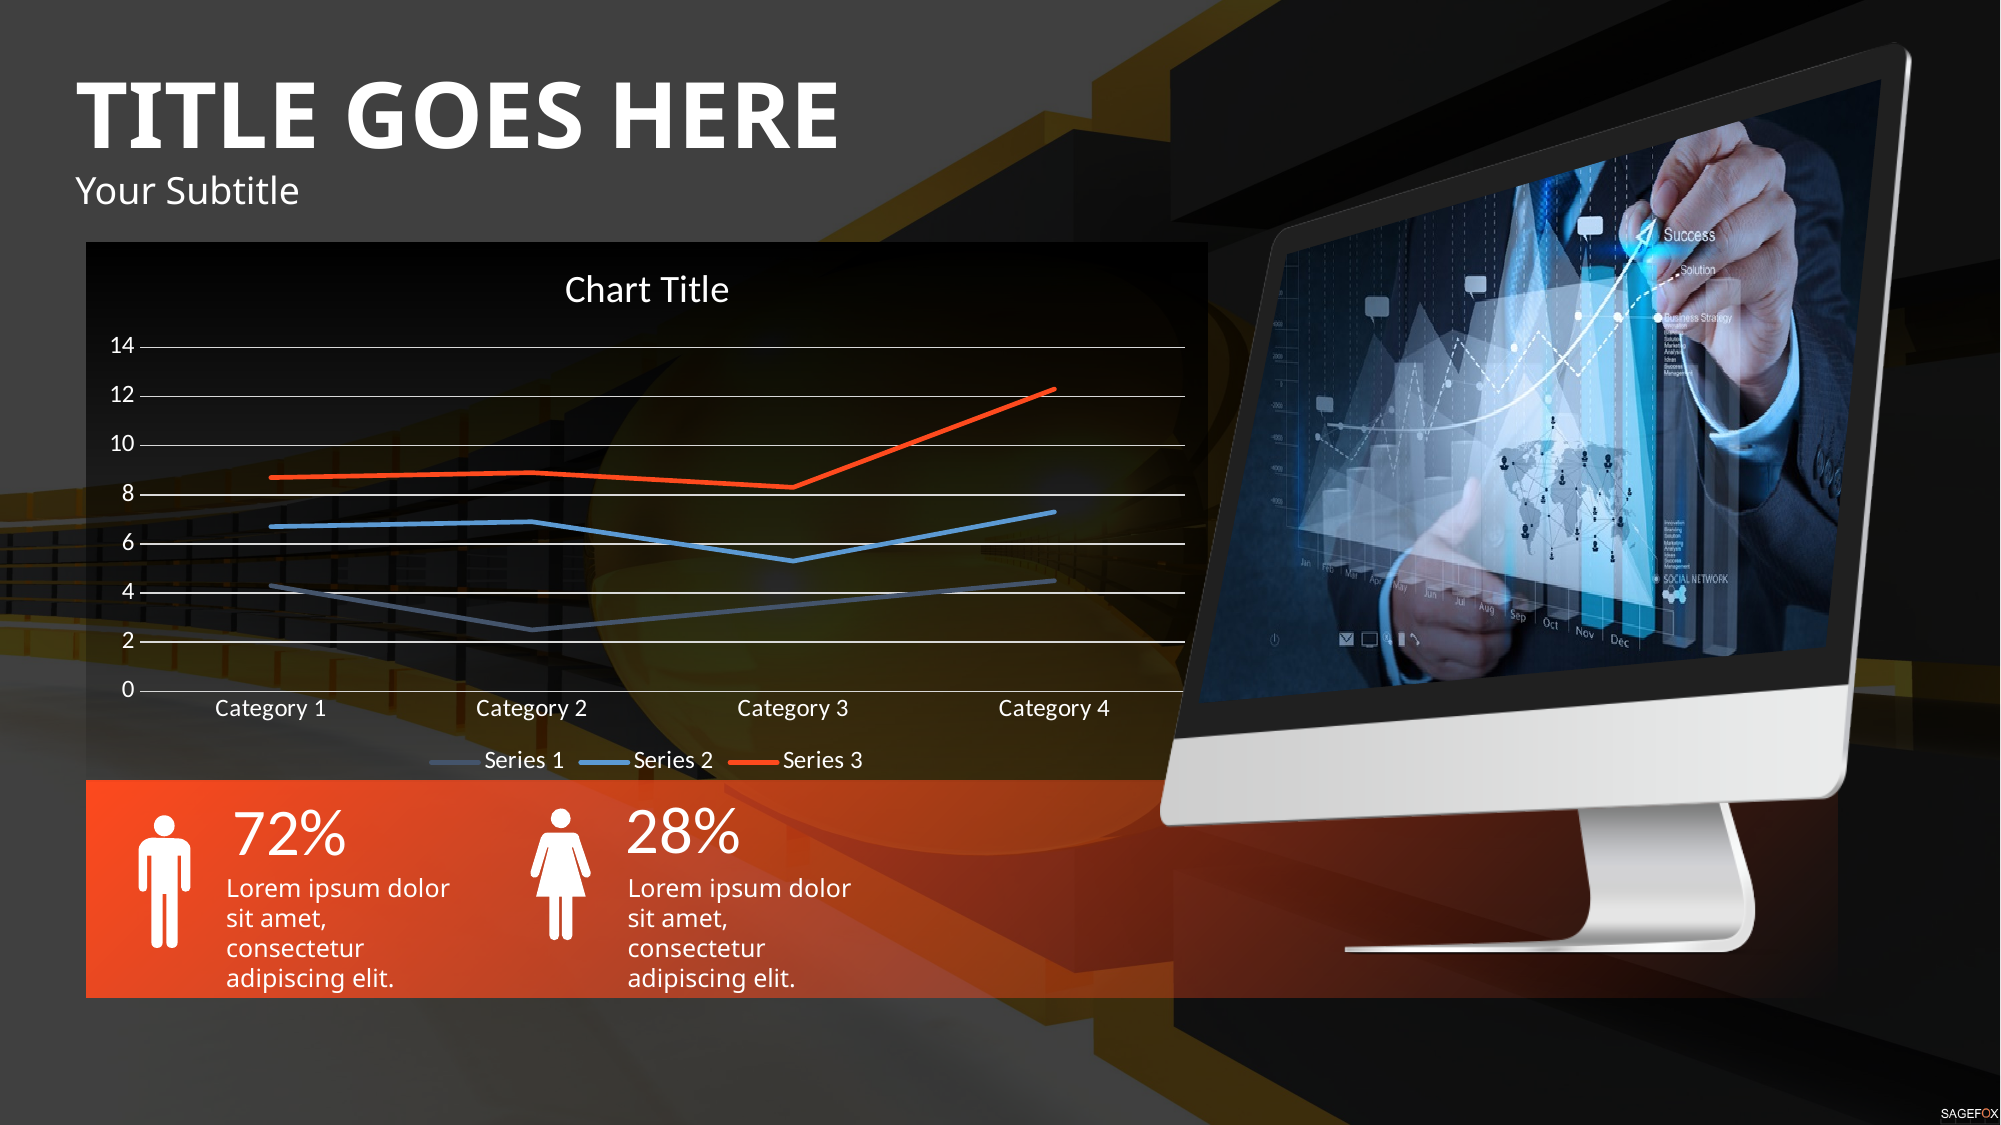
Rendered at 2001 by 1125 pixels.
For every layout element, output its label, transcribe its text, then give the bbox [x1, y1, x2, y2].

text_box TITLE GOES HERE Your Subtitle [60, 49, 1036, 220]
text_box Lorem ipsum dolor sit amet, consectetur adipiscing elit. [211, 865, 468, 1000]
text_box 72% [211, 782, 369, 865]
picture [0, 0, 2001, 1125]
text_box 28% [605, 782, 762, 875]
chart [86, 242, 1160, 782]
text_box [138, 815, 191, 948]
text_box [86, 782, 211, 998]
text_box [529, 808, 592, 941]
text_box [762, 782, 1160, 998]
text_box [369, 782, 612, 998]
text_box Lorem ipsum dolor sit amet, consectetur adipiscing elit. [612, 865, 869, 1000]
